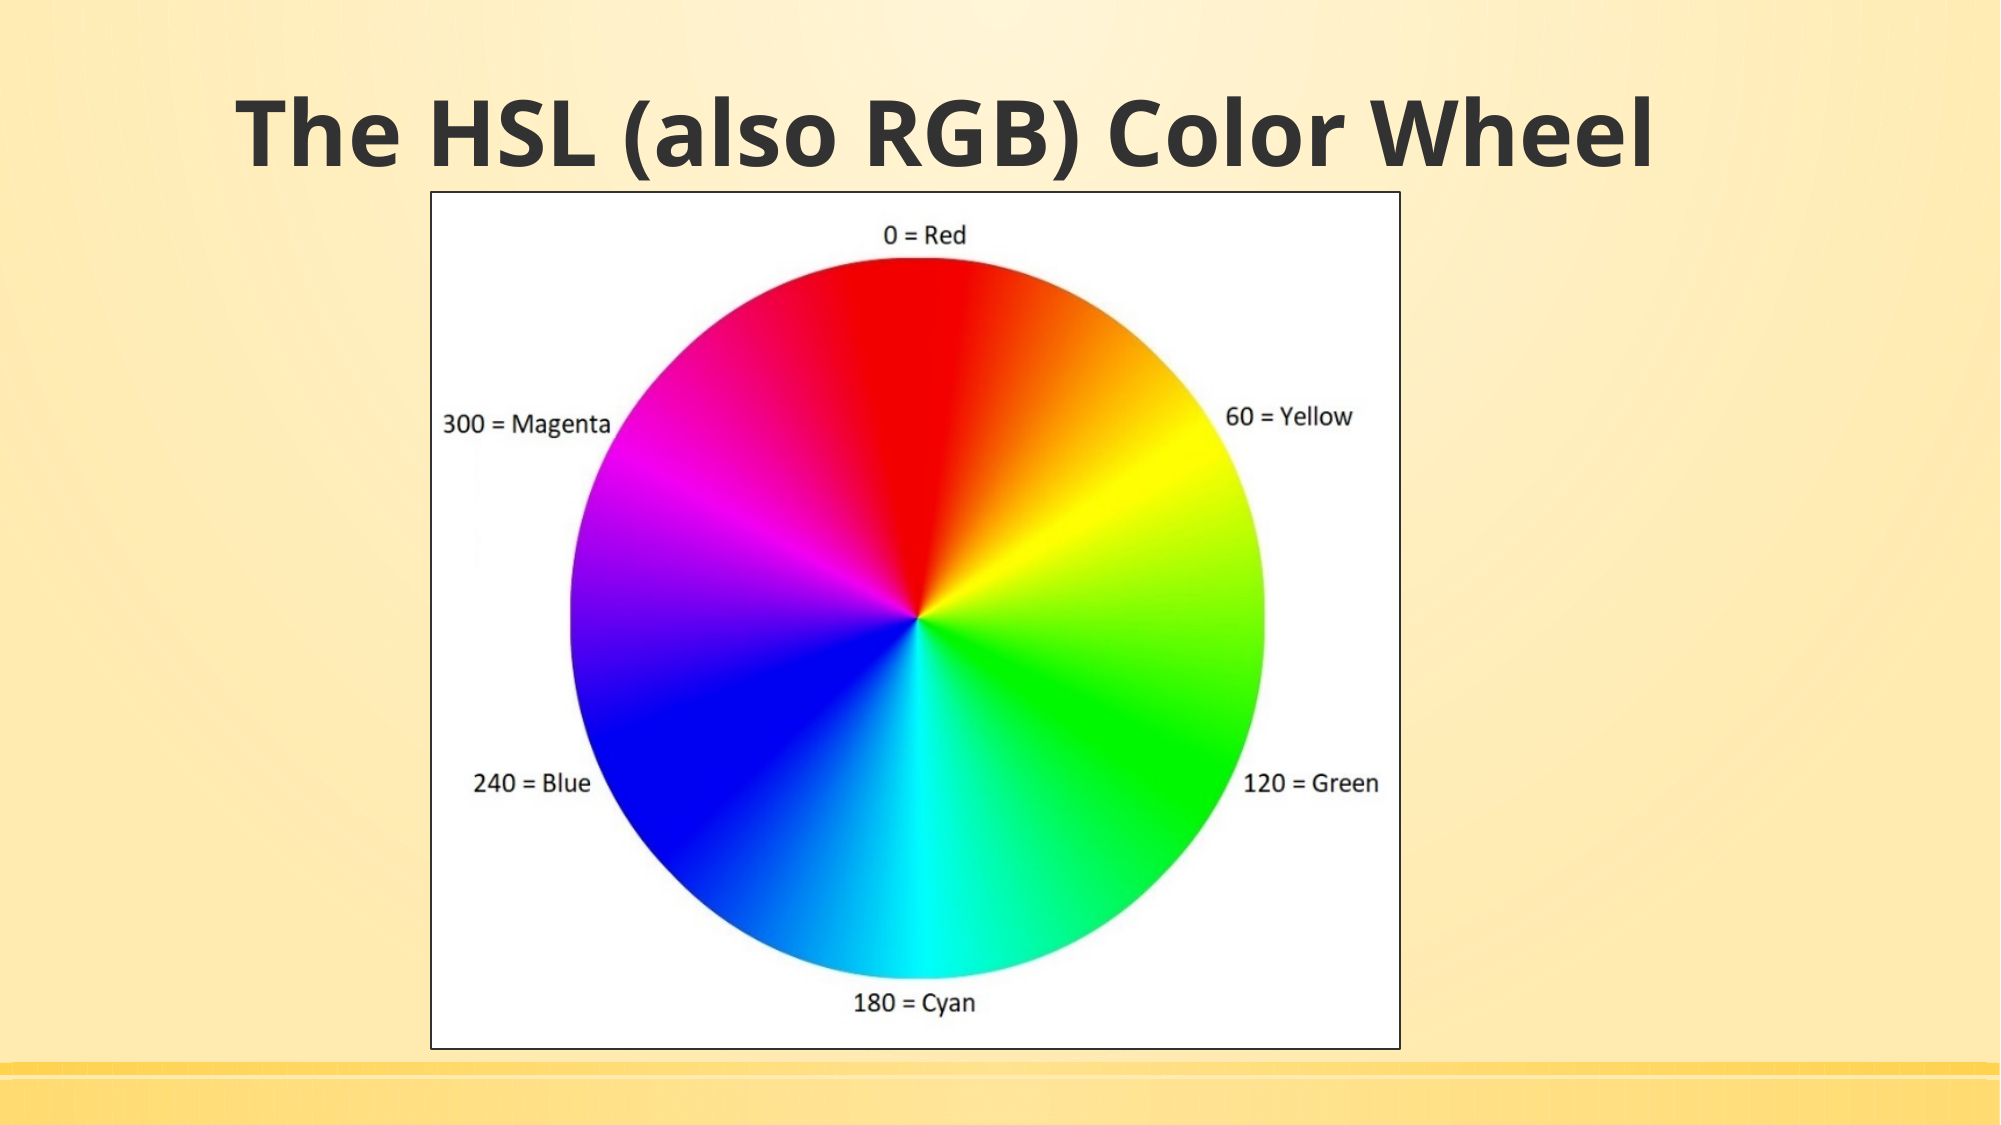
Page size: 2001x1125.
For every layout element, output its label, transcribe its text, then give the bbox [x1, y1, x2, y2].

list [432, 193, 1400, 1049]
title The HSL (also RGB) Color Wheel [219, 76, 1780, 194]
